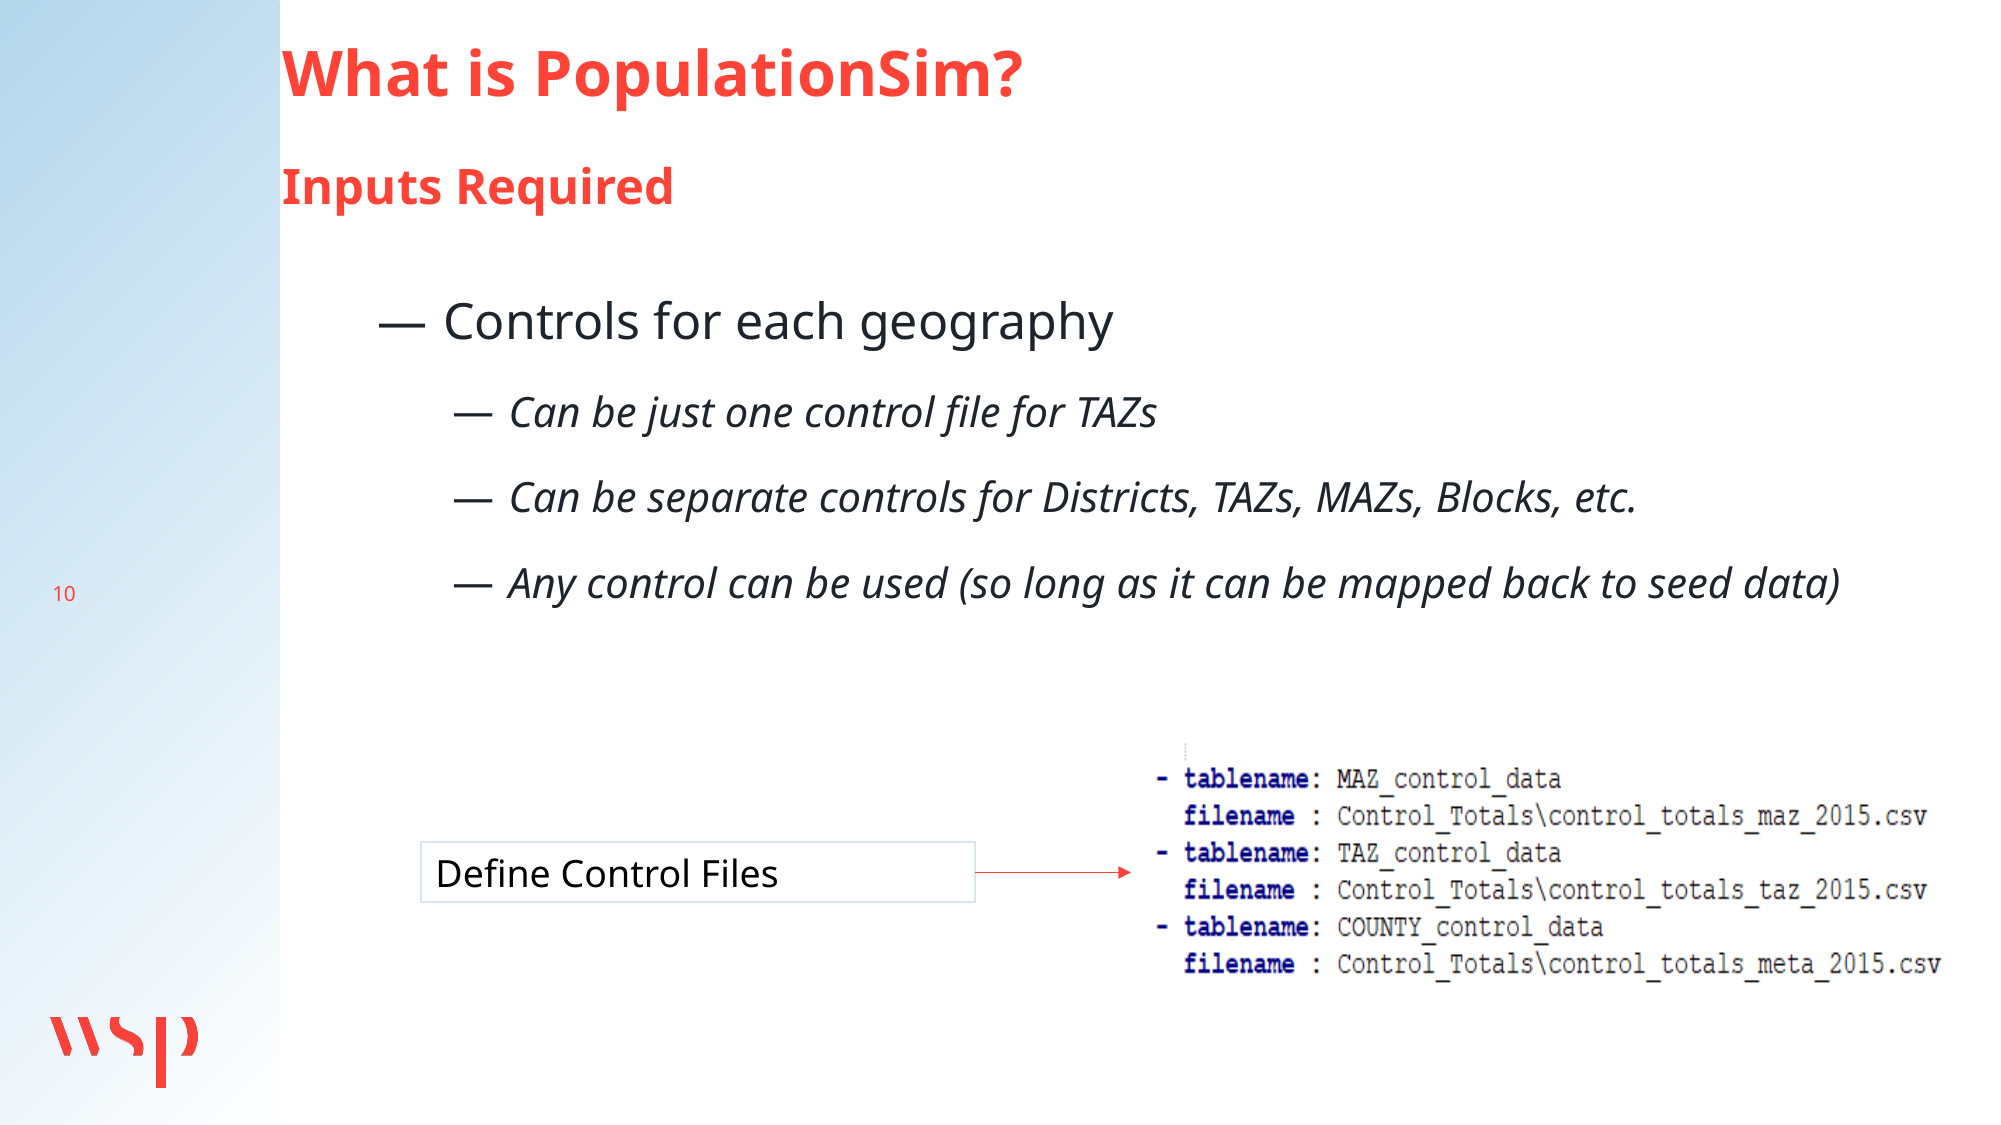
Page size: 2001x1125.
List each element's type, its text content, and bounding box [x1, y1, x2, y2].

picture [1130, 742, 1975, 1003]
list Controls for each geography Can be just one control file for TAZs Can be separate controls for Districts, TAZs, MAZs, Blocks, etc. Any control can be used (so long as it can be mapped back to seed data) [362, 252, 1880, 1018]
slide_number 10 [37, 568, 268, 622]
text_box What is PopulationSim? Inputs Required [267, 34, 1786, 224]
picture [50, 1017, 198, 1088]
text_box Define Control Files [420, 841, 976, 903]
